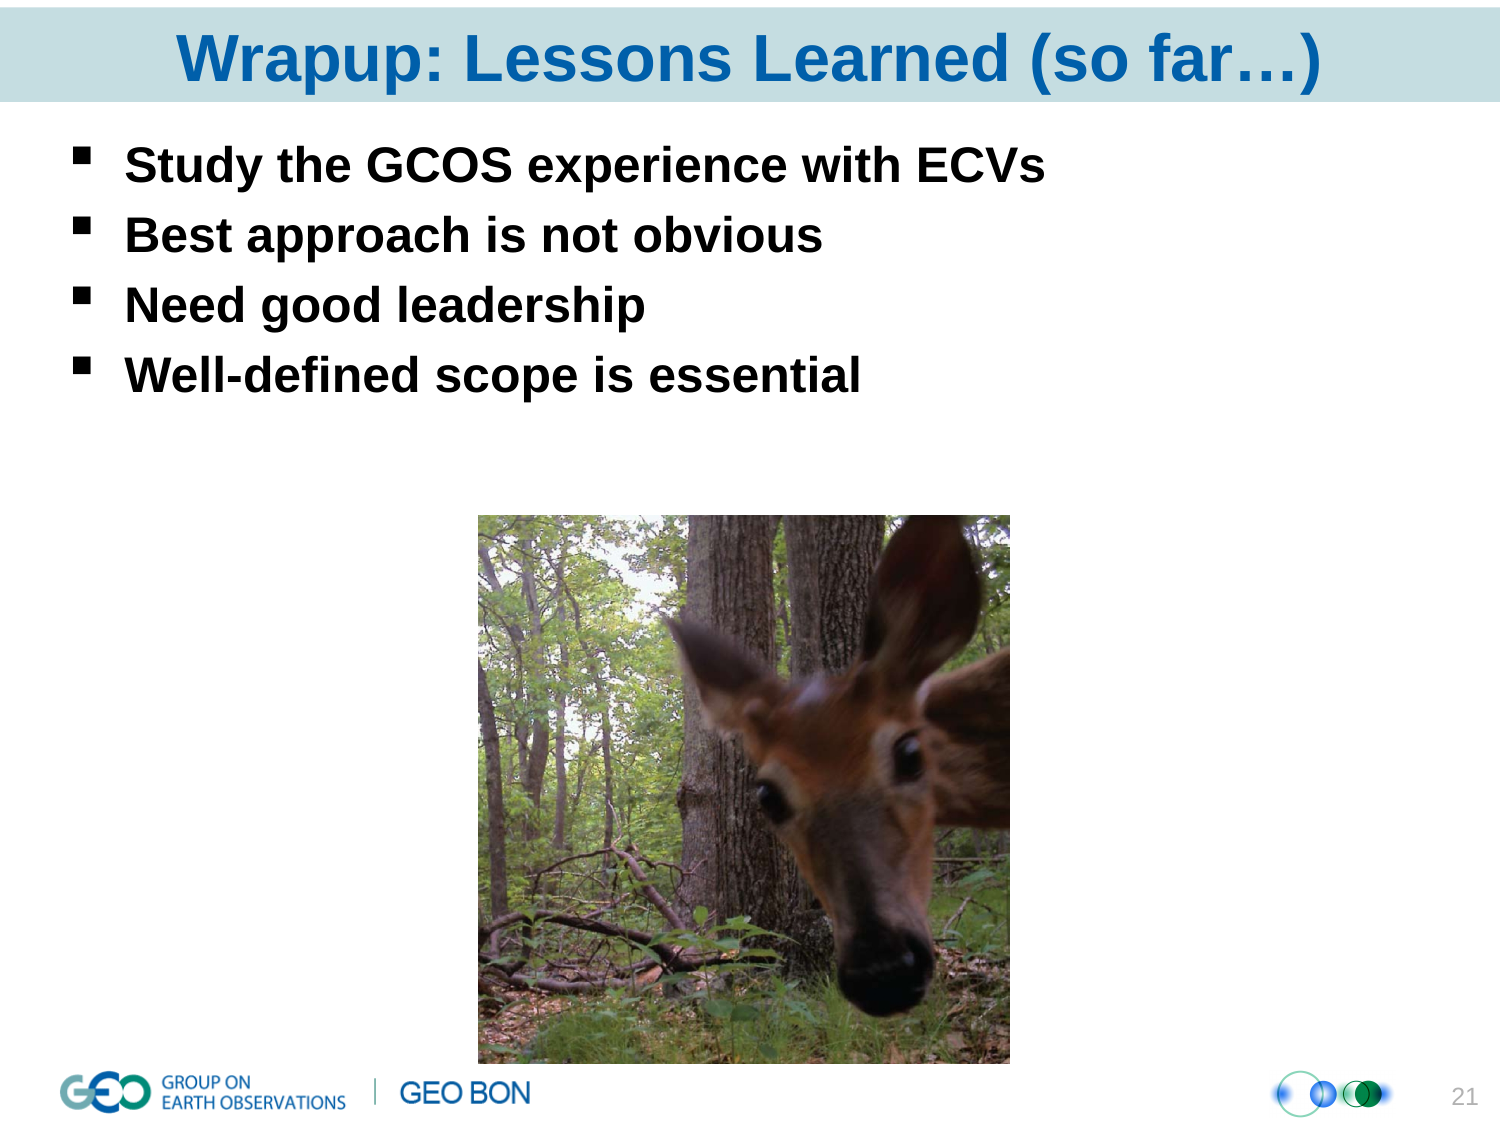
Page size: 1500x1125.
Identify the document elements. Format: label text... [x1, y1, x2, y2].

picture [53, 514, 1011, 1125]
list Study the GCOS experience with ECVs Best approach is not obvious Need good leadership Well-defined scope is essential [53, 125, 1471, 1059]
title Wrapup: Lessons Learned (so far…) [0, 7, 1500, 102]
slide_number 21 [1387, 1073, 1495, 1118]
picture [1269, 1070, 1396, 1118]
